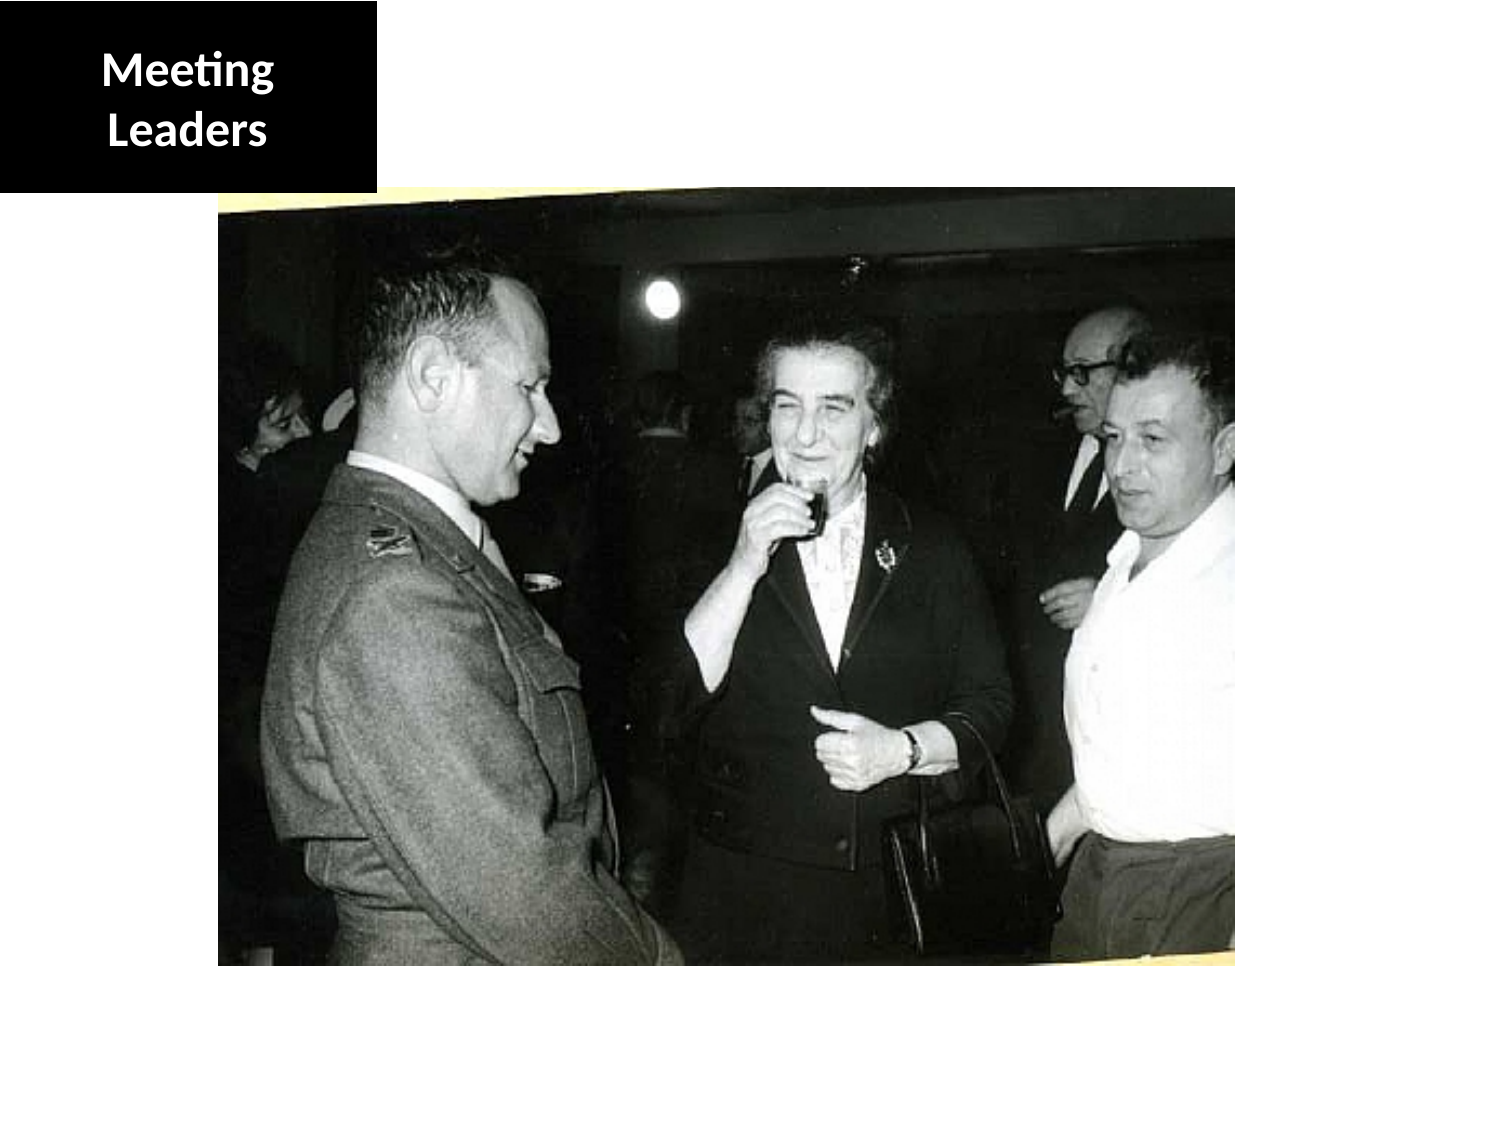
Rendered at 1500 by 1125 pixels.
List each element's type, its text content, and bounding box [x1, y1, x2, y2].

picture [218, 187, 1235, 966]
text_box Meeting Leaders [0, 3, 375, 191]
